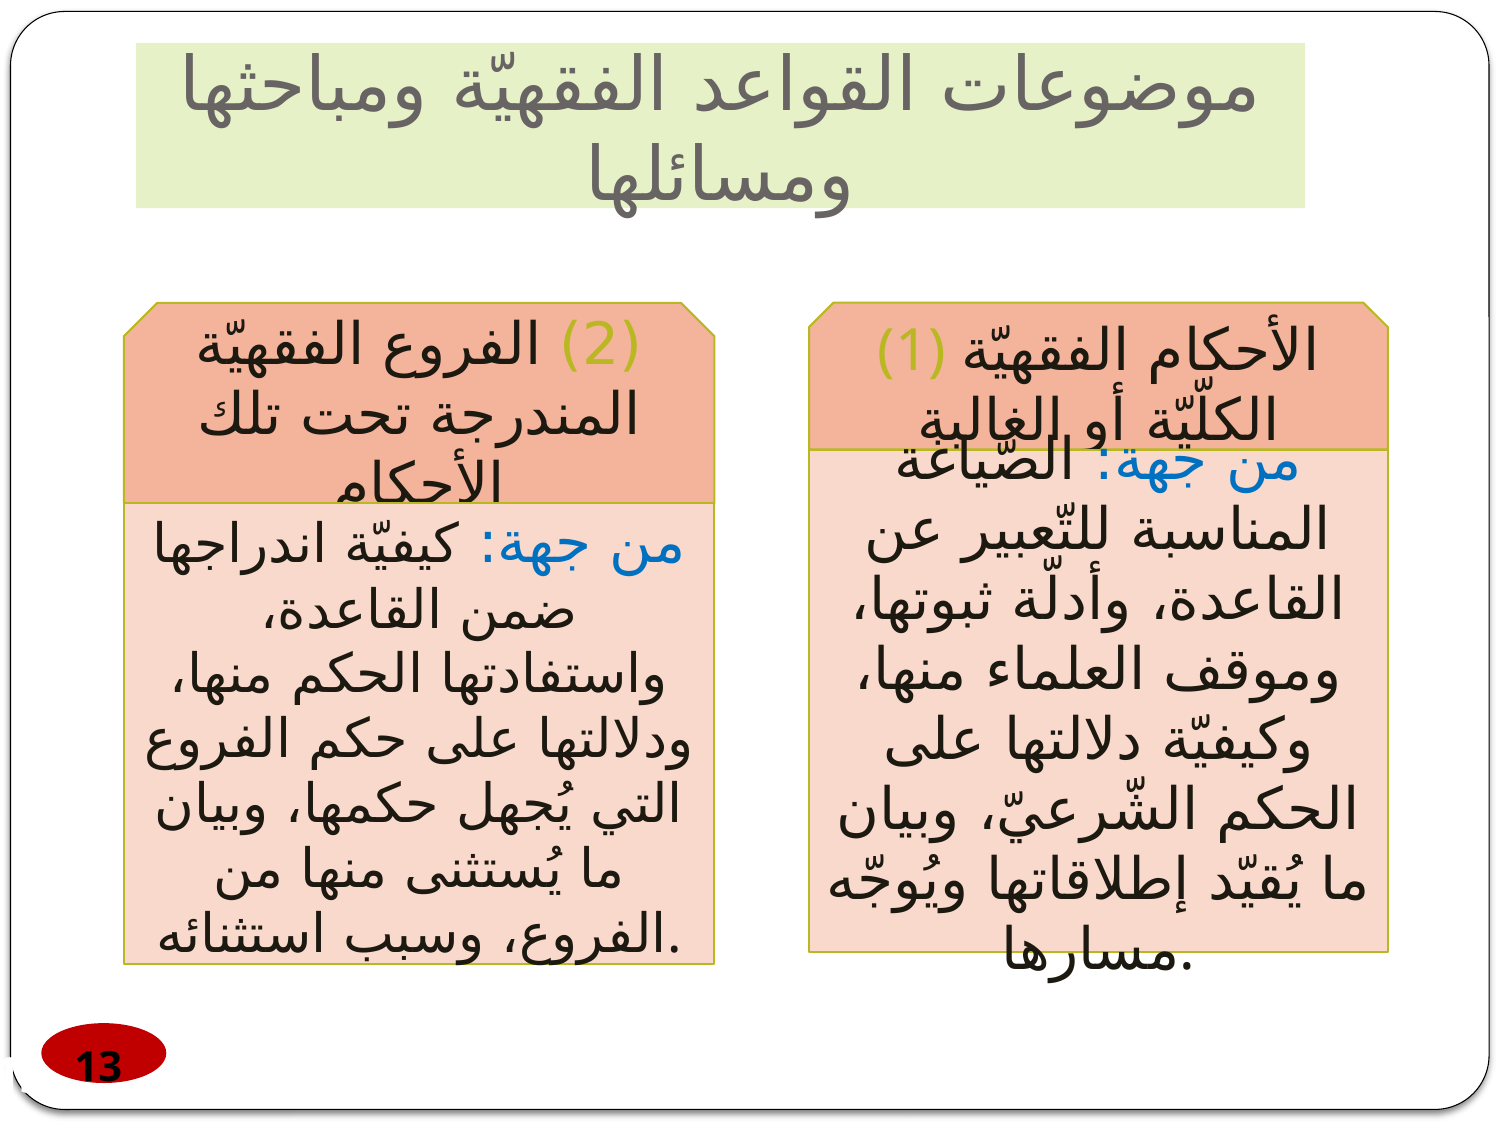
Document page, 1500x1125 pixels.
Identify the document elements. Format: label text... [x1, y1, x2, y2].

text_box من جهة: الصّياغة المناسبة للتّعبير عن القاعدة، وأدلّة ثبوتها، وموقف العلماء منها، وكيفيّة دلالتها على الحكم الشّرعيّ، وبيان ما يُقيّد إطلاقاتها ويُوجّه مسارها. [808, 449, 1389, 953]
title موضوعات القواعد الفقهيّة ومباحثها ومسائلها [135, 42, 1306, 209]
text_box (2) الفروع الفقهيّة المندرجة تحت تلك الأحكام [122, 301, 716, 504]
text_box من جهة: كيفيّة اندراجها ضمن القاعدة، واستفادتها الحكم منها، ودلالتها على حكم الفروع التي يُجهل حكمها، وبيان ما يُستثنى منها من الفروع، وسبب استثنائه. [123, 502, 715, 965]
text_box 13 [41, 1023, 167, 1084]
text_box (1) الأحكام الفقهيّة الكلّيّة أو الغالبة [808, 301, 1389, 449]
